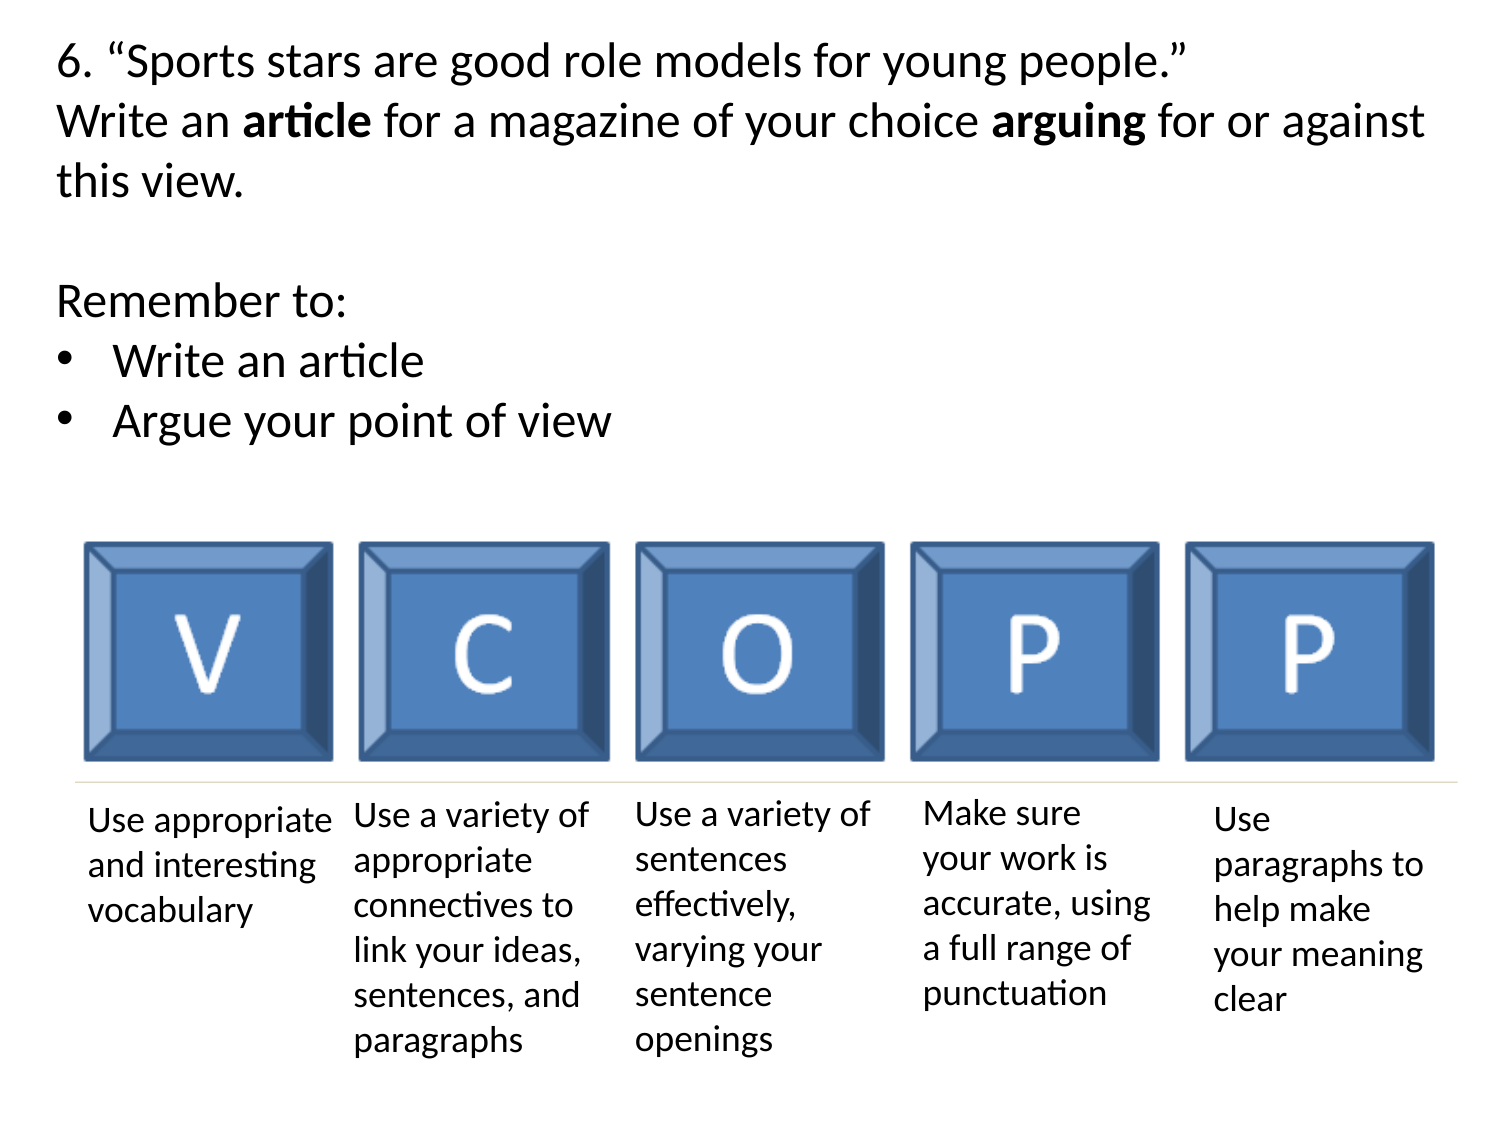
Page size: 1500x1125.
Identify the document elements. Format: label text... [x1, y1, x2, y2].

picture [74, 534, 1458, 783]
text_box Use a variety of sentences effectively, varying your sentence openings [620, 791, 892, 1067]
text_box Make sure your work is accurate, using a full range of punctuation [908, 791, 1173, 1021]
text_box Use appropriate and interesting vocabulary [72, 789, 338, 938]
text_box 6. “Sports stars are good role models for young people.” Write an article for a magazine of your choice arguing for or against this view. Remember to: Write an article Argue your point of view [41, 19, 1458, 455]
text_box Use paragraphs to help make your meaning clear [1198, 791, 1447, 1027]
text_box Use a variety of appropriate connectives to link your ideas, sentences, and paragraphs [338, 791, 611, 1068]
